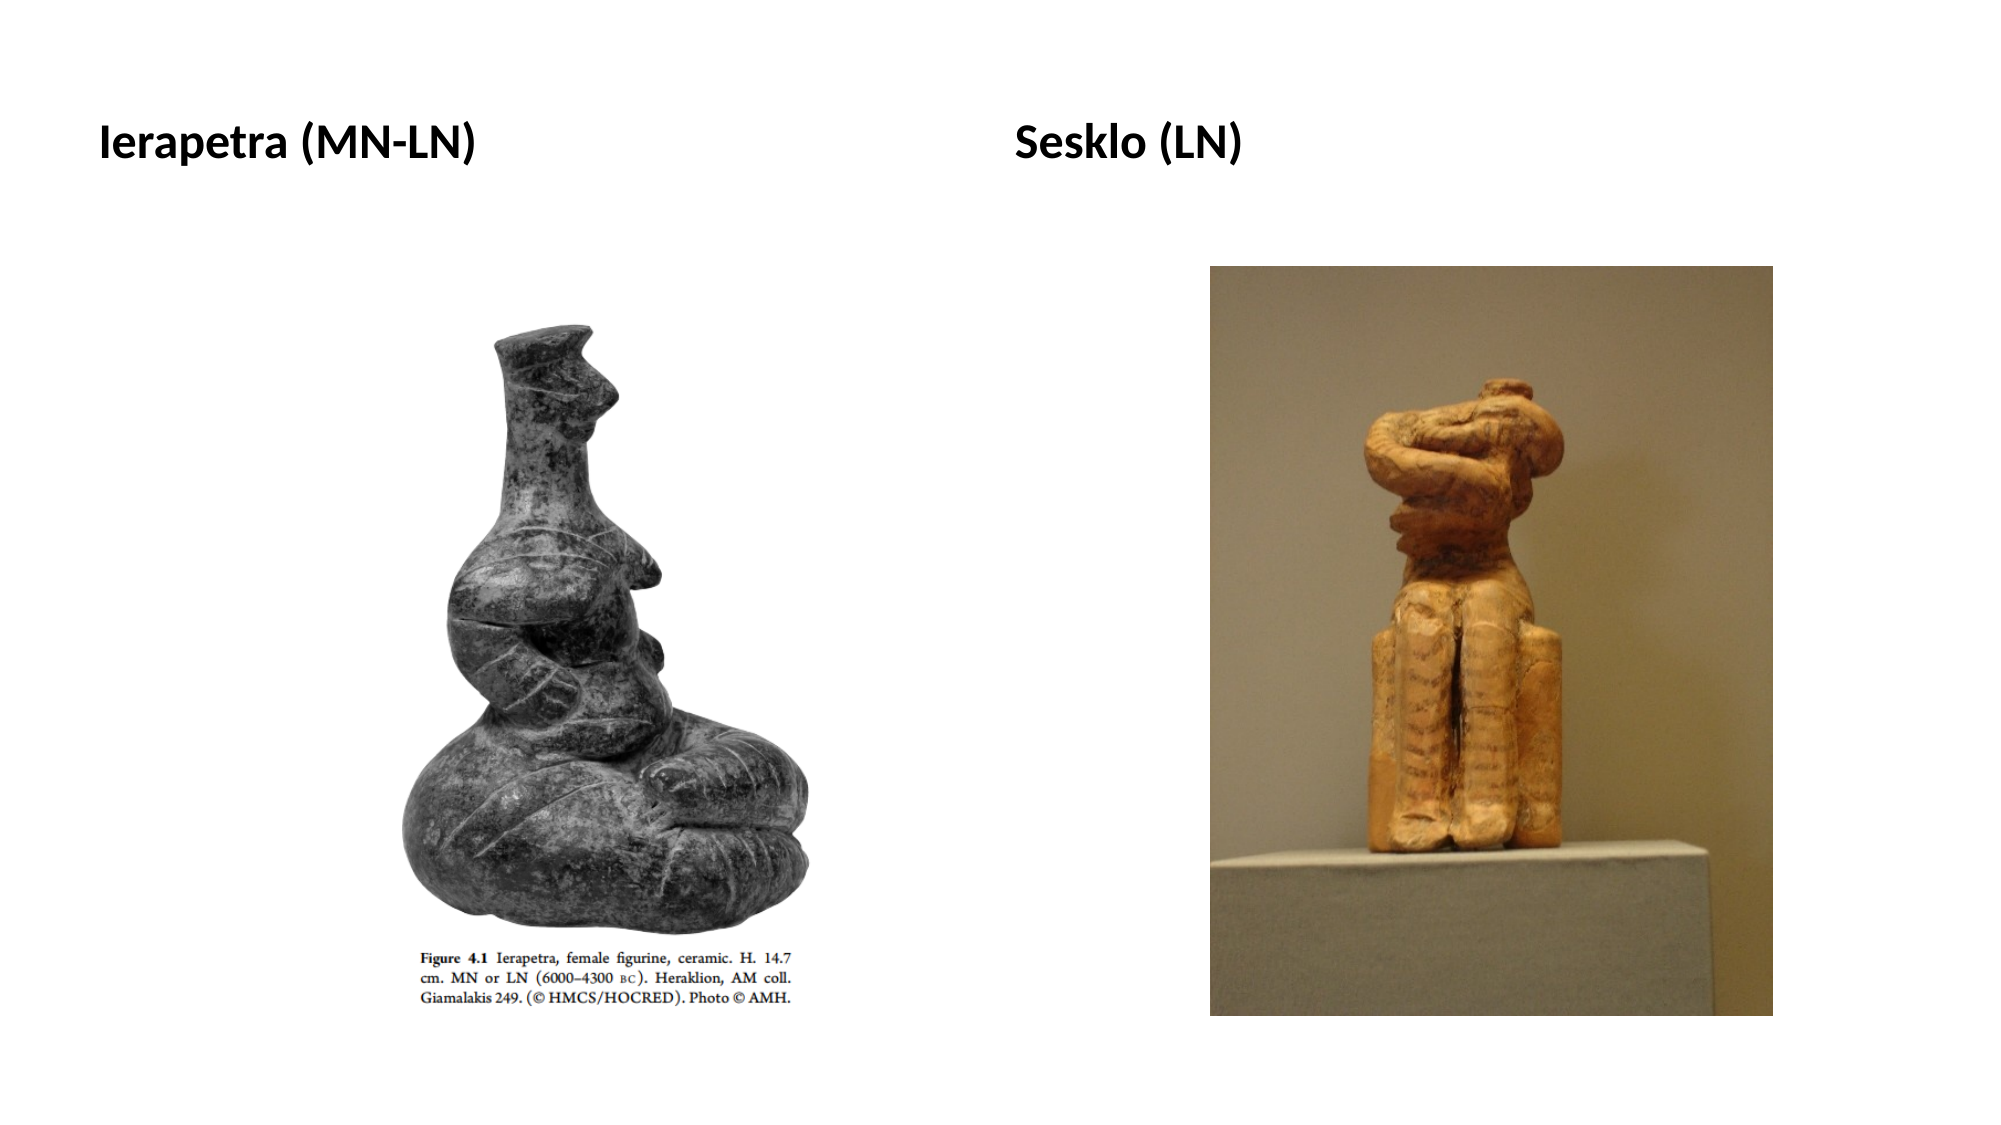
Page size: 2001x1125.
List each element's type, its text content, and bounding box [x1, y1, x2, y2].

list Ierapetra (MN-LN) [83, 42, 930, 178]
list Sesklo (LN) [999, 42, 1851, 178]
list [348, 315, 840, 1016]
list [1210, 266, 1773, 1016]
